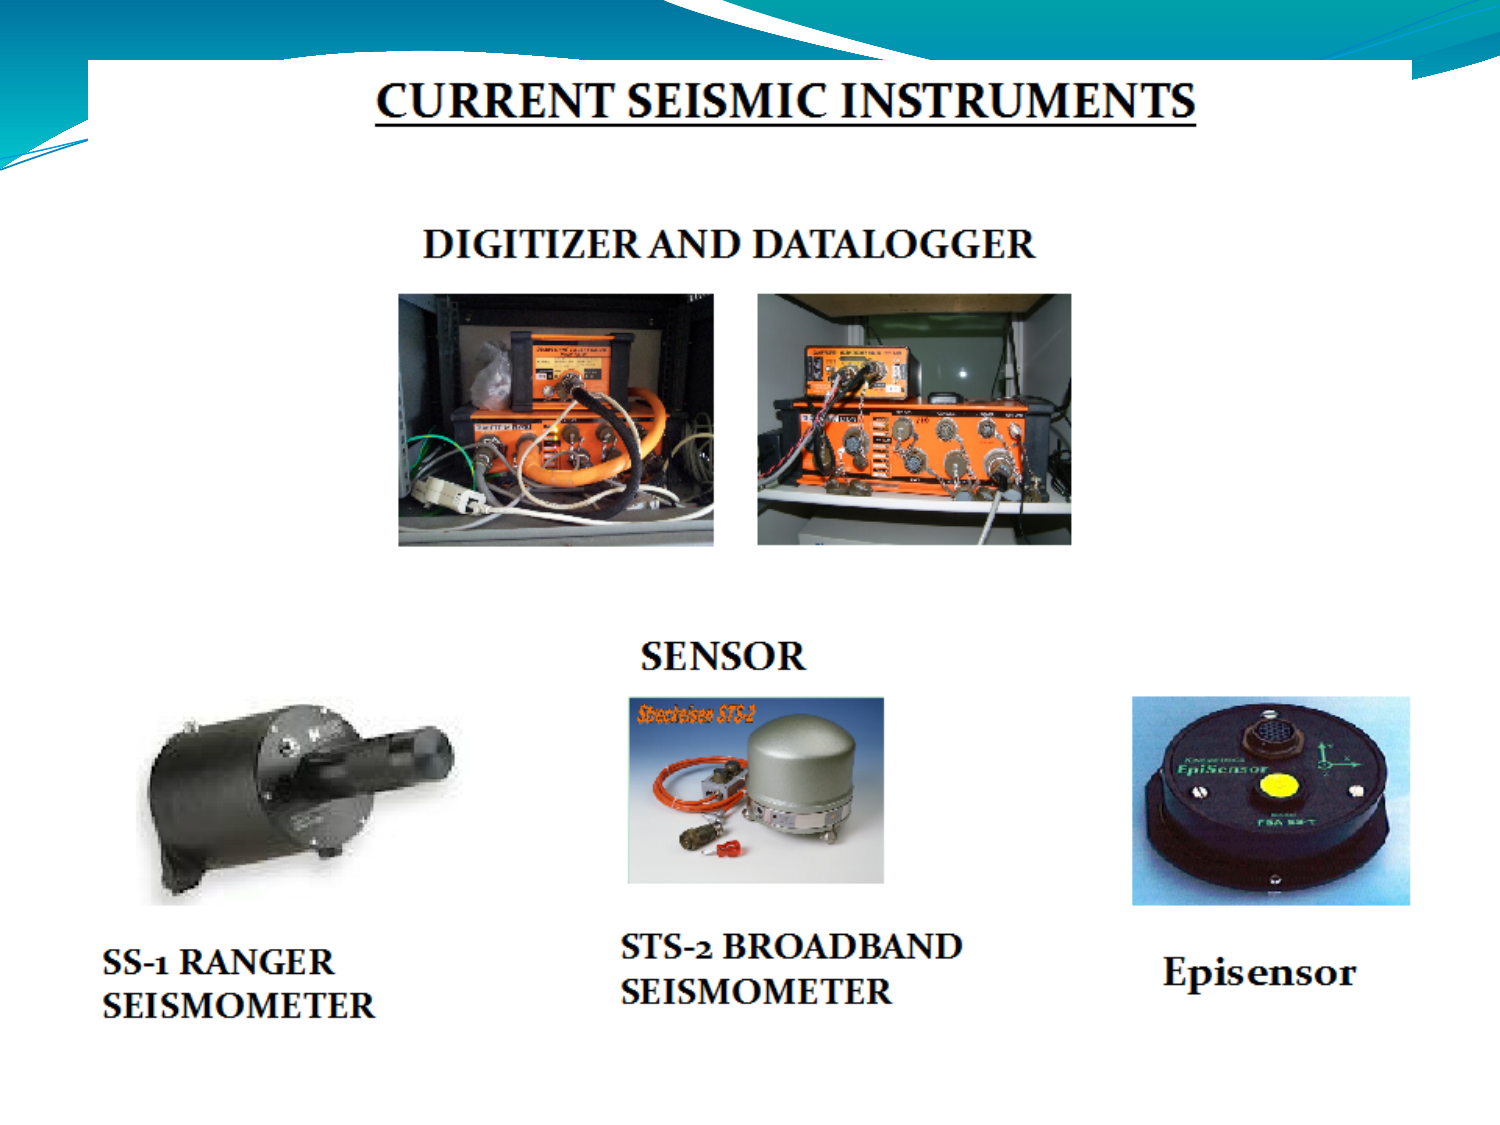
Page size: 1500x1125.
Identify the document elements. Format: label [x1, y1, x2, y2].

picture [88, 57, 1412, 1065]
